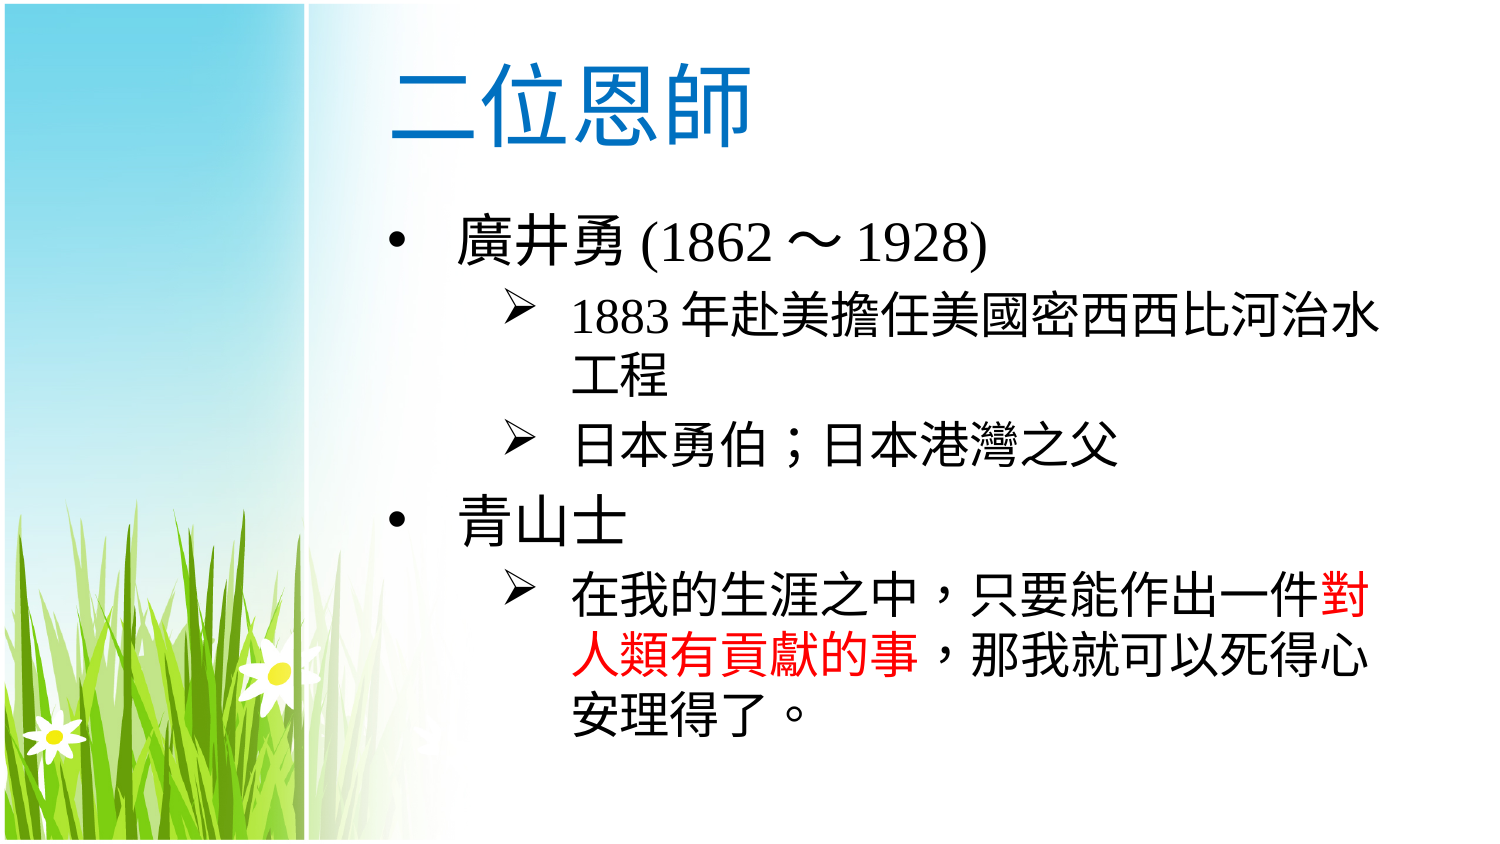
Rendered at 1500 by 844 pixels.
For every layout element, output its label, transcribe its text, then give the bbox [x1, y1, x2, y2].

list 廣井勇(1862～1928) 1883年赴美擔任美國密西西比河治水工程 日本勇伯；日本港灣之父 青山士 在我的生涯之中，只要能作出一件對人類有貢獻的事，那我就可以死得心安理得了。 [371, 196, 1425, 754]
title 二位恩師 [371, 33, 1425, 175]
picture [0, 0, 1500, 844]
